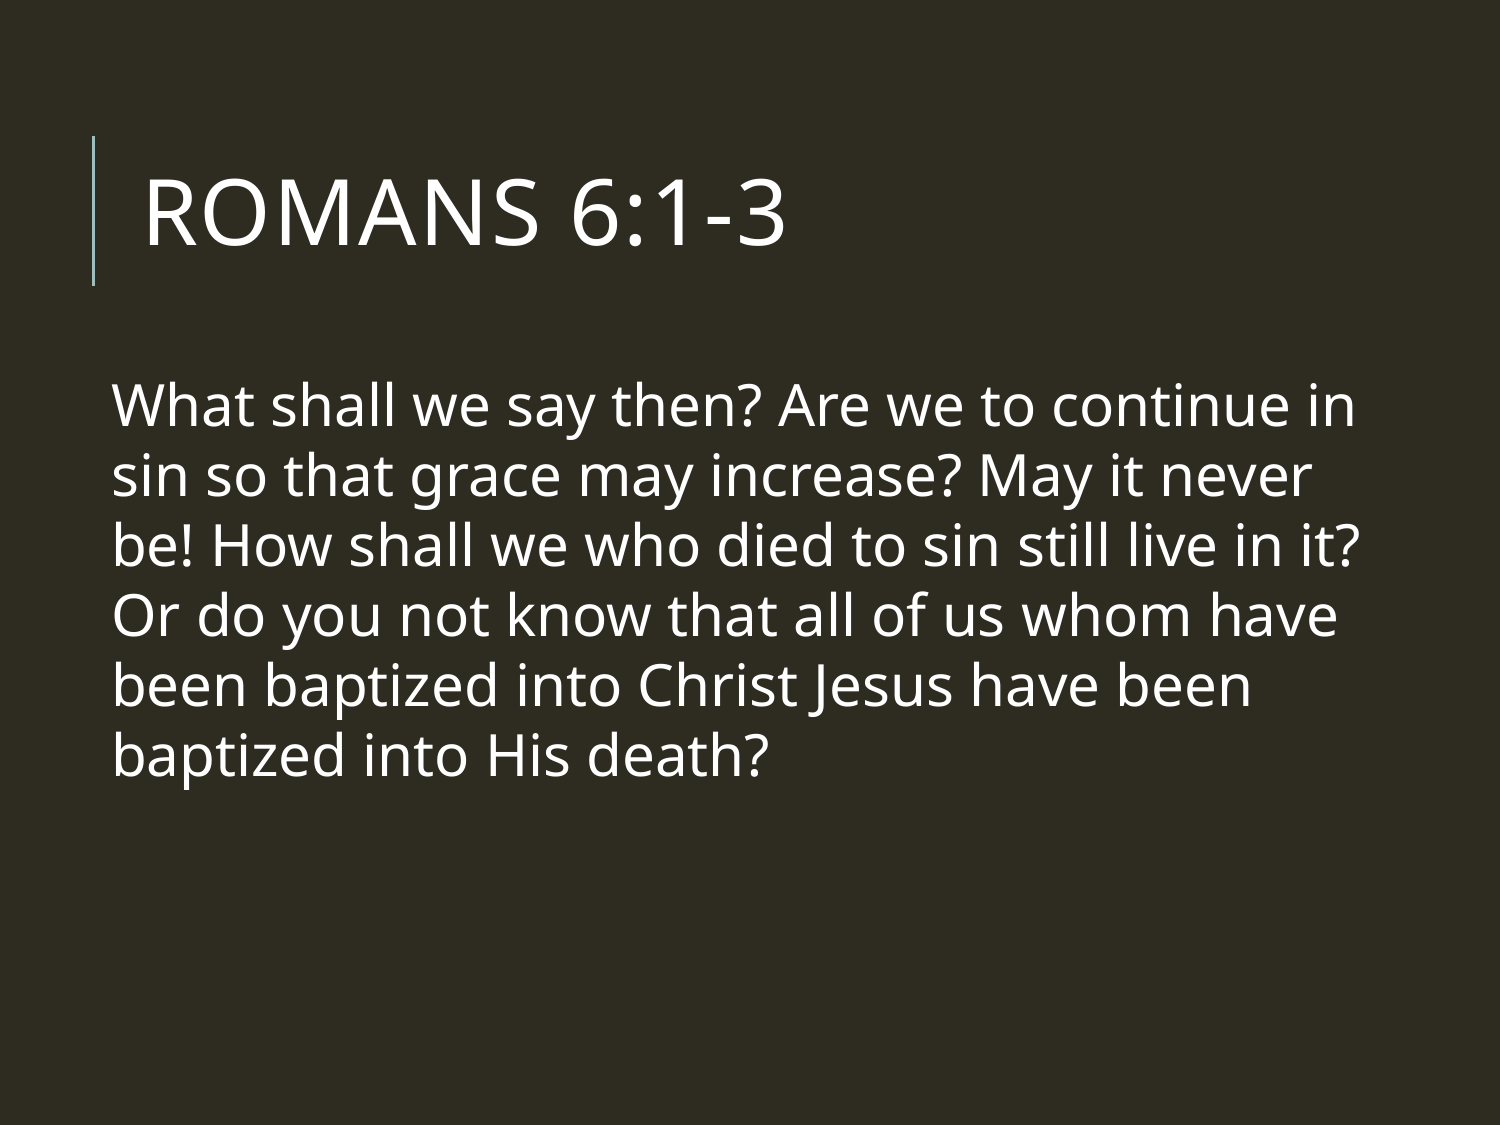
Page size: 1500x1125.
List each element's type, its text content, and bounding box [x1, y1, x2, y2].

title Romans 6:1-3 [126, 96, 1322, 342]
text_box What shall we say then? Are we to continue in sin so that grace may increase? May it never be! How shall we who died to sin still live in it? Or do you not know that all of us whom have been baptized into Christ Jesus have been baptized into His death? [96, 361, 1406, 796]
